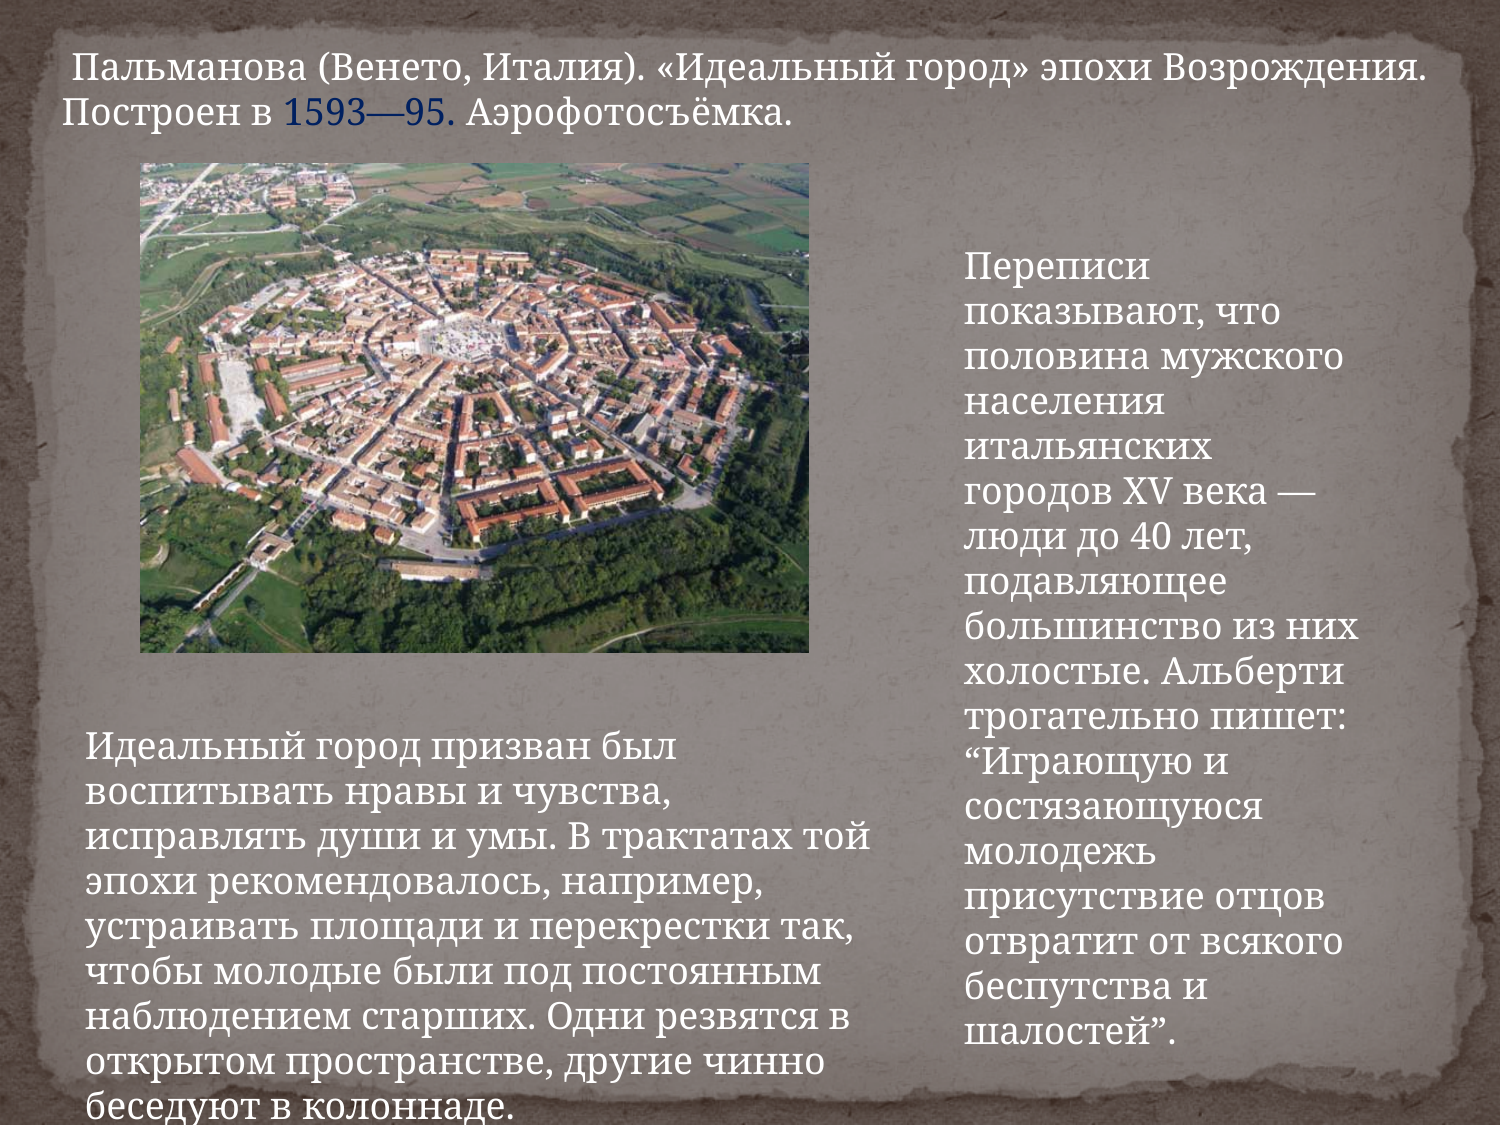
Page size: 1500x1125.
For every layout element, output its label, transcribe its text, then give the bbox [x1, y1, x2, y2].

text_box Пальманова (Венето, Италия). «Идеальный город» эпохи Возрождения. Построен в 1593—95. Аэрофотосъёмка. [46, 35, 1454, 140]
text_box Переписи показывают, что половина мужского населения итальянских городов XV века — люди до 40 лет, подавляющее большинство из них холостые. Альберти трогательно пишет: “Играющую и состязающуюся молодежь присутствие отцов отвратит от всякого беспутства и шалостей”. [949, 234, 1383, 1060]
text_box Идеальный город призван был воспитывать нравы и чувства, исправлять души и умы. В трактатах той эпохи рекомендовалось, например, устраивать площади и перекрестки так, чтобы молодые были под постоянным наблюдением старших. Одни резвятся в открытом пространстве, другие чинно беседуют в колоннаде. [70, 714, 914, 1125]
picture [140, 163, 810, 653]
